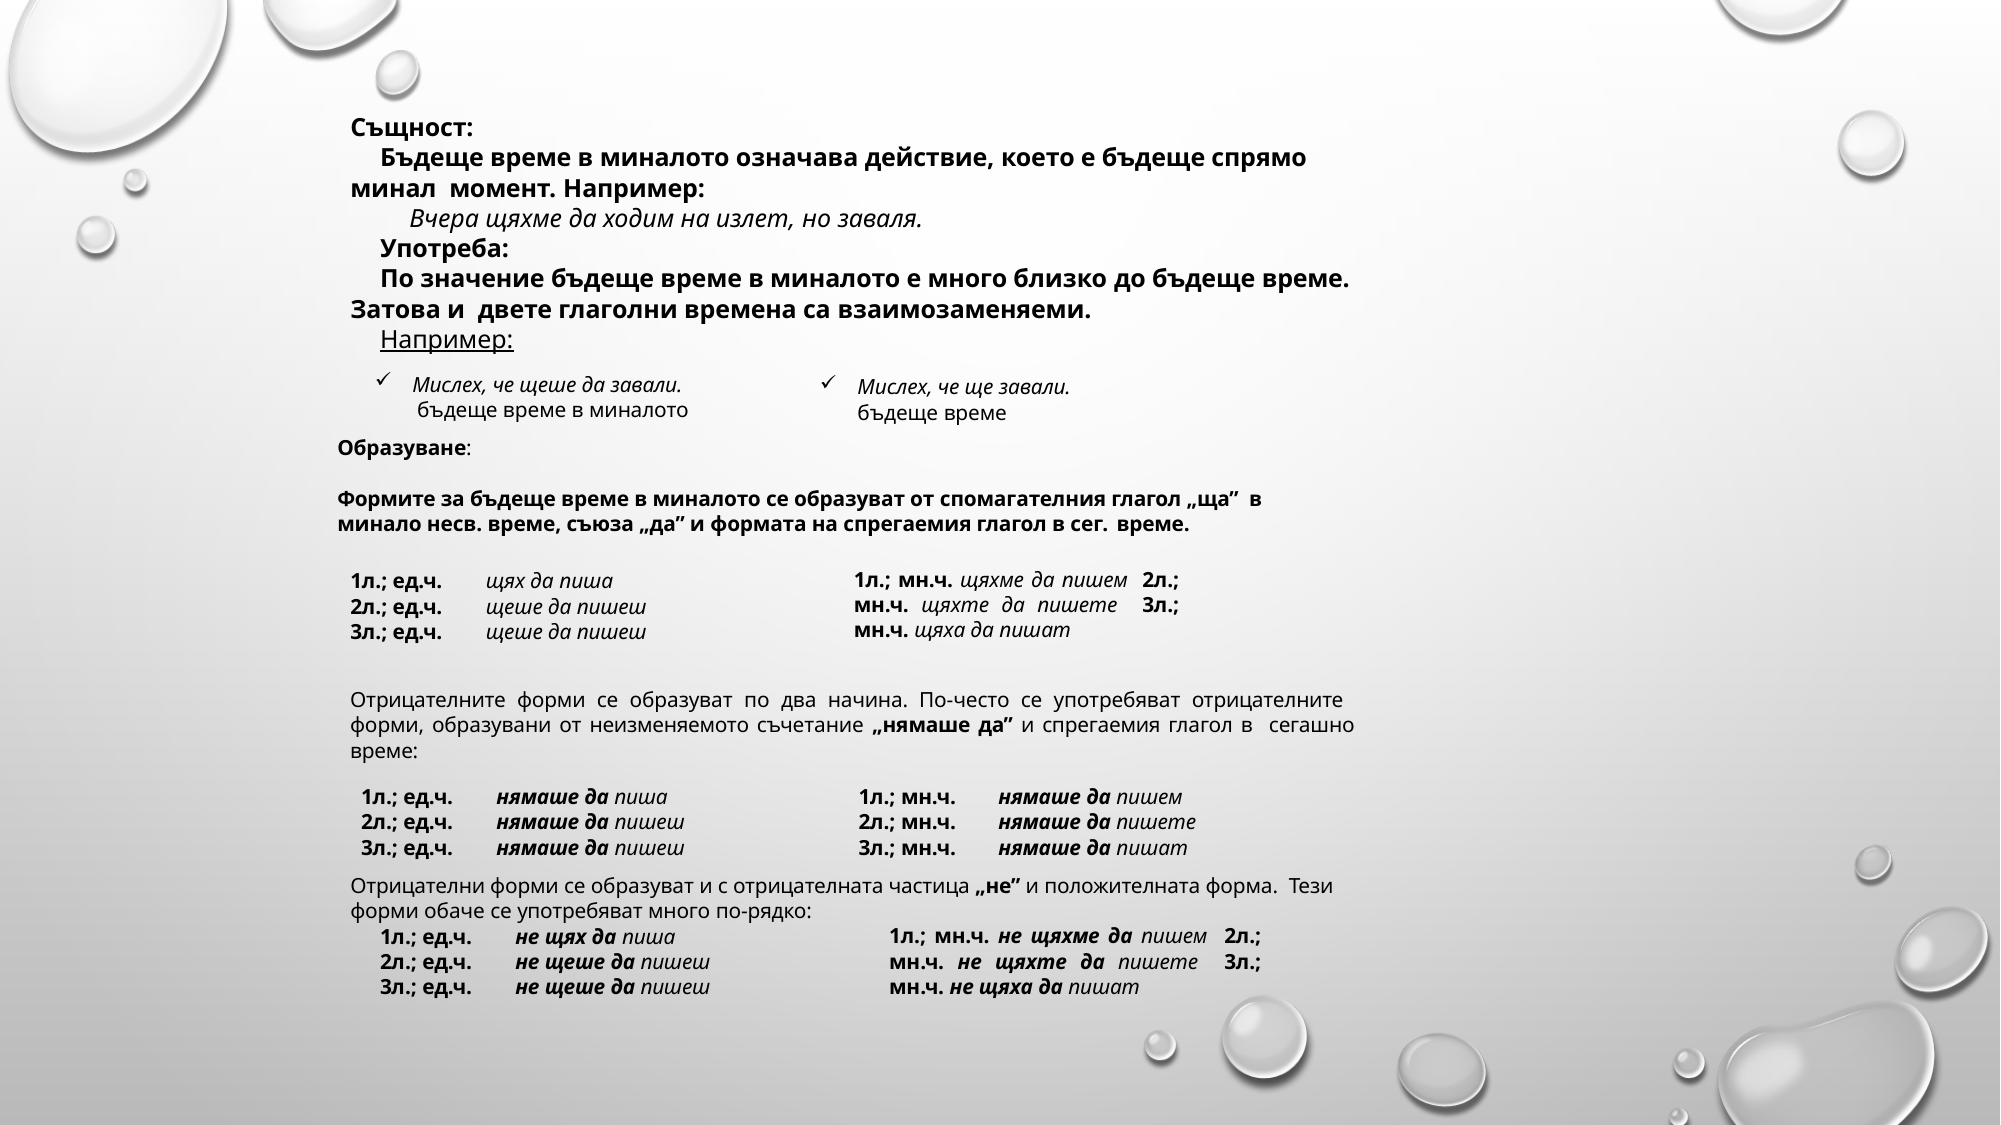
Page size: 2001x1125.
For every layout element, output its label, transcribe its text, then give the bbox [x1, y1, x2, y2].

text_box 1л.; мн.ч. не щяхме да пишем 2л.; мн.ч. не щяхте да пишете 3л.; мн.ч. не щяха да пишат [887, 921, 1262, 999]
text_box Същност: Бъдеще време в миналото означава действие, което е бъдеще спрямо минал момент. Например: Вчера щяхме да ходим на излет, но заваля. Употреба: По значение бъдеще време в миналото е много близко до бъдеще време. Затова и двете глаголни времена са взаимозаменяеми. Например: [348, 83, 1356, 354]
text_box Мислех, че ще завали. бъдеще време [817, 371, 1107, 425]
text_box Мислех, че щеше да завали. бъдеще време в миналото Образуване: [335, 369, 725, 460]
text_box 1л.; ед.ч. не щях да пиша 2л.; ед.ч. не щеше да пишеш 3л.; ед.ч. не щеше да пишеш [377, 921, 740, 999]
text_box 1л.; ед.ч. нямаше да пиша 2л.; ед.ч. нямаше да пишеш 3л.; ед.ч. нямаше да пишеш [358, 781, 710, 860]
picture [0, 0, 2000, 1125]
text_box Формите за бъдеще време в миналото се образуват от спомагателния глагол „ща” в минало несв. време, съюза „да” и формата на спрегаемия глагол в сег. време. [335, 483, 1343, 536]
text_box Отрицателните форми се образуват по два начина. По-често се употребяват отрицателните форми, образувани от неизменяемото съчетание „нямаше да” и спрегаемия глагол в сегашно време: [348, 685, 1356, 763]
text_box 1л.; мн.ч. нямаше да пишем 2л.; мн.ч. нямаше да пишете 3л.; мн.ч. нямаше да пишат [856, 781, 1217, 860]
text_box 1л.; мн.ч. щяхме да пишем 2л.; мн.ч. щяхте да пишете 3л.; мн.ч. щяха да пишат [851, 564, 1180, 642]
text_box 1л.; ед.ч. щях да пиша 2л.; ед.ч. щеше да пишеш 3л.; ед.ч. щеше да пишеш [348, 566, 664, 644]
text_box Отрицателни форми се образуват и с отрицателната частица „не” и положителната форма. Тези форми обаче се употребяват много по-рядко: [348, 870, 1356, 923]
